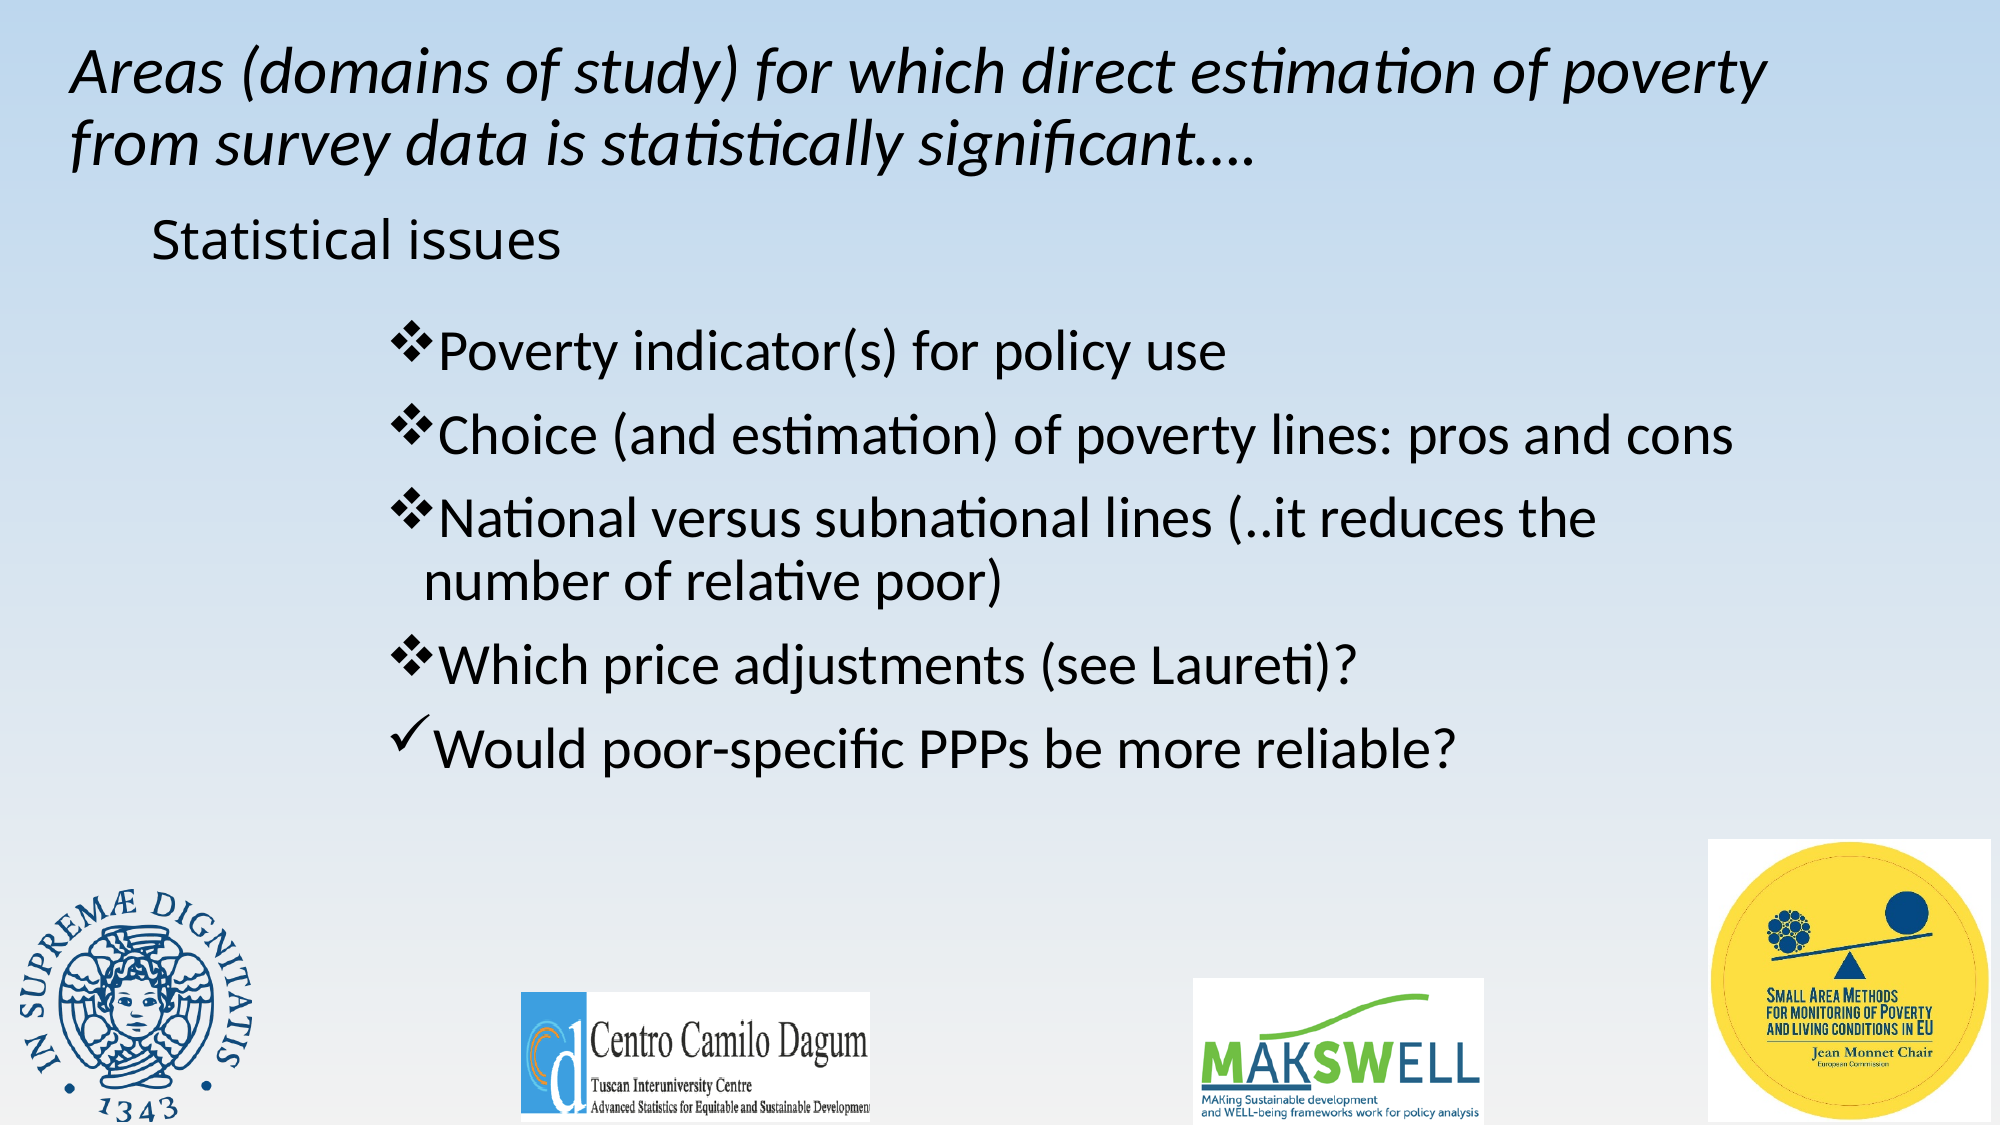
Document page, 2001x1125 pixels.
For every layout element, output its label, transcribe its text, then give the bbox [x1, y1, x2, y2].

picture [1193, 978, 1484, 1125]
picture [1708, 839, 1991, 1122]
picture [521, 992, 870, 1122]
title Statistical issues [136, 204, 1538, 279]
picture [20, 889, 252, 1122]
text_box Areas (domains of study) for which direct estimation of poverty from survey data is statistically significant…. [55, 28, 1856, 195]
list Poverty indicator(s) for policy use Choice (and estimation) of poverty lines: pros and cons National versus subnational lines (..it reduces the number of relative poor) Which price adjustments (see Laureti)? Would poor-specific PPPs be more reliable? [370, 312, 1773, 1027]
